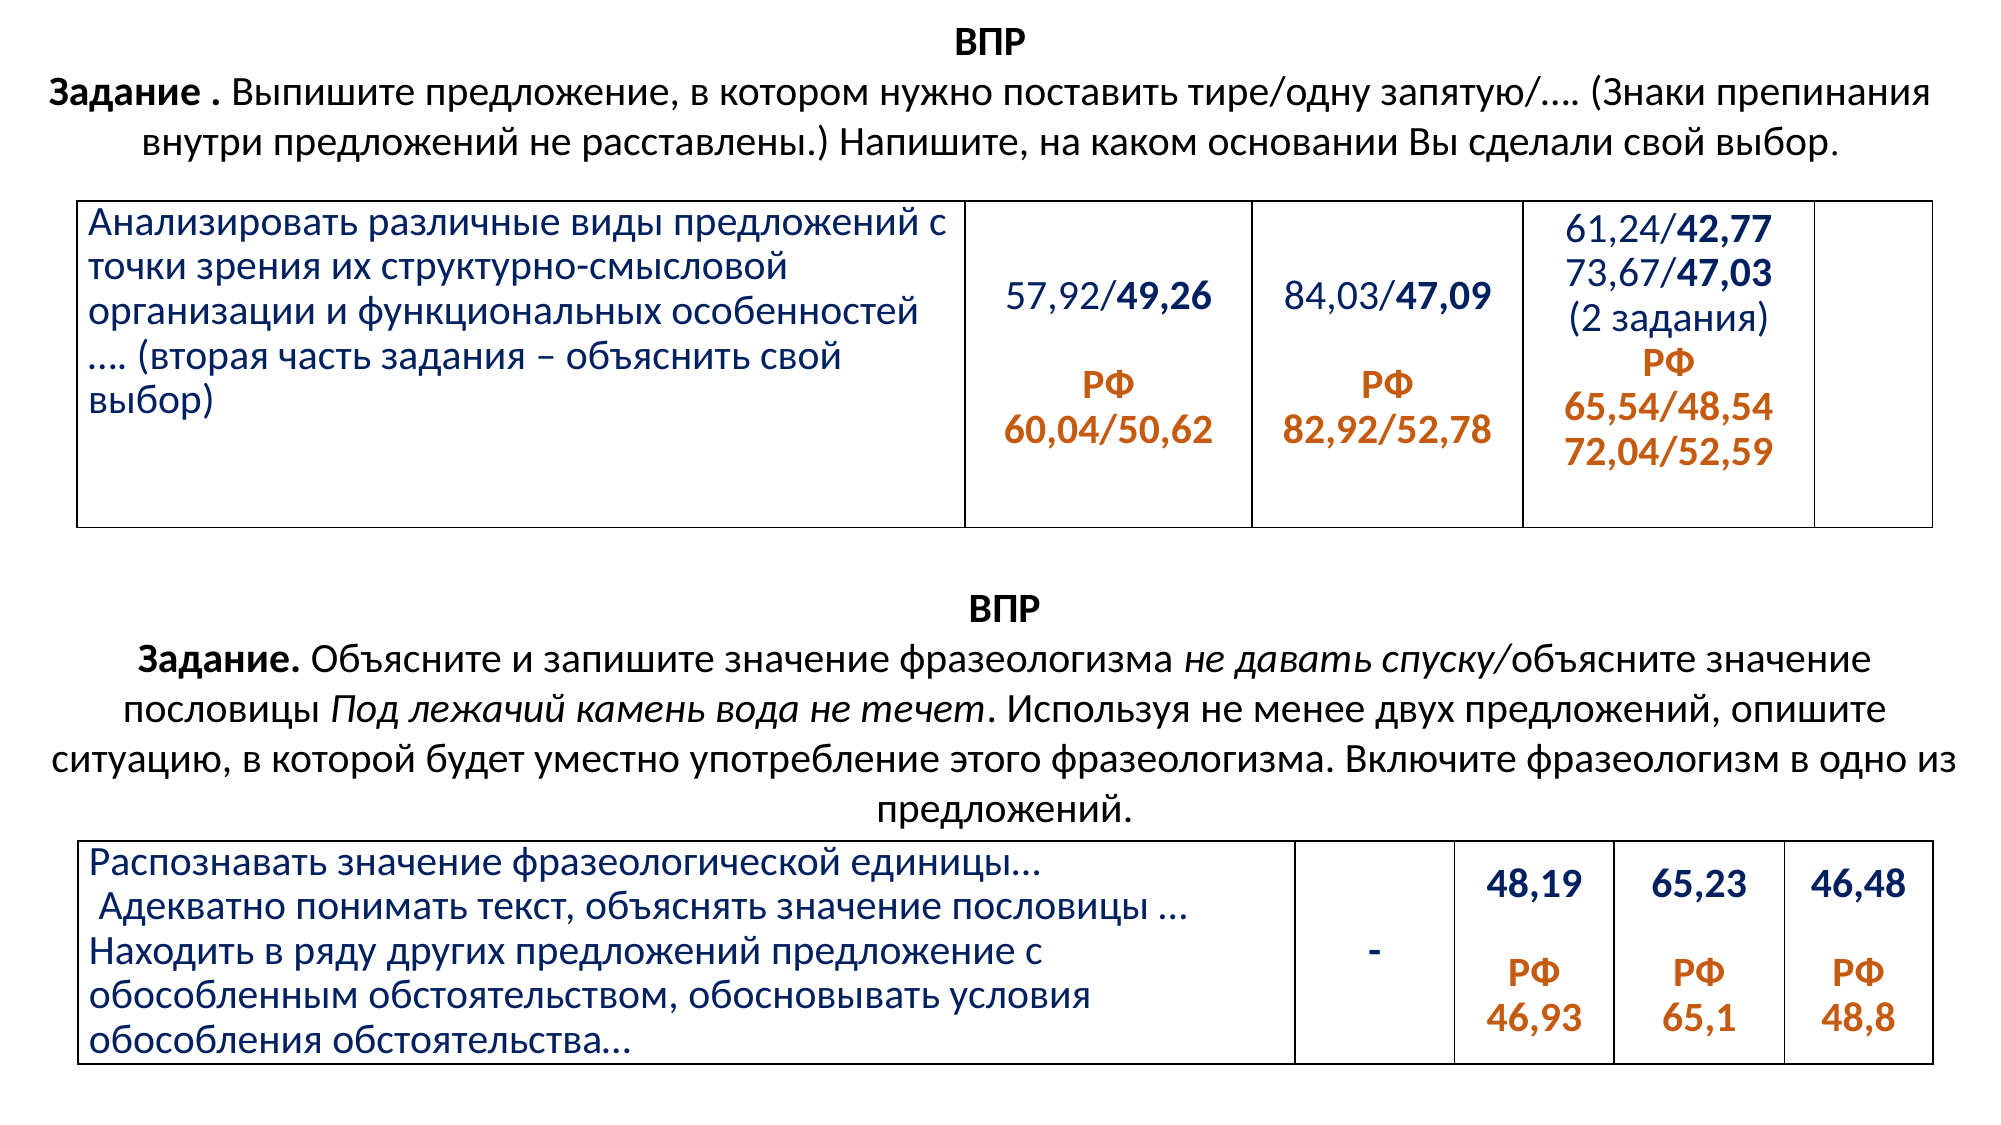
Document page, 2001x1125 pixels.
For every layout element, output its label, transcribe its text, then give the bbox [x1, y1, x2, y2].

table_header 48,19 РФ 46,93 [1455, 842, 1613, 1063]
table_header - [1296, 842, 1454, 1063]
text_box ВПР Задание. Объясните и запишите значение фразеологизма не давать спуску/объясните значение пословицы Под лежачий камень вода не течет. Используя не менее двух предложений, опишите ситуацию, в которой будет уместно употребление этого фразеологизма. Включите фразеологизм в одно из предложений. [28, 573, 1981, 839]
text_box ВПР Задание . Выпишите предложение, в котором нужно поставить тире/одну запятую/…. (Знаки препинания внутри предложений не расставлены.) Напишите, на каком основании Вы сделали свой выбор. [0, 6, 1981, 172]
table_header Распознавать значение фразеологической единицы… Адекватно понимать текст, объяснять значение пословицы … Находить в ряду других предложений предложение с обособленным обстоятельством, обосновывать условия обособления обстоятельства… [79, 842, 1294, 1063]
table_header 46,48 РФ 48,8 [1785, 842, 1932, 1063]
table_header 61,24/42,77 73,67/47,03 (2 задания) РФ 65,54/48,54 72,04/52,59 [1524, 202, 1814, 527]
table_header 84,03/47,09 РФ 82,92/52,78 [1253, 202, 1522, 527]
table_header 65,23 РФ 65,1 [1615, 842, 1784, 1063]
table_header [1815, 202, 1932, 527]
table_header 57,92/49,26 РФ 60,04/50,62 [966, 202, 1251, 527]
table_header Анализировать различные виды предложений с точки зрения их структурно-смысловой организации и функциональных особенностей …. (вторая часть задания – объяснить свой выбор) [78, 202, 964, 527]
